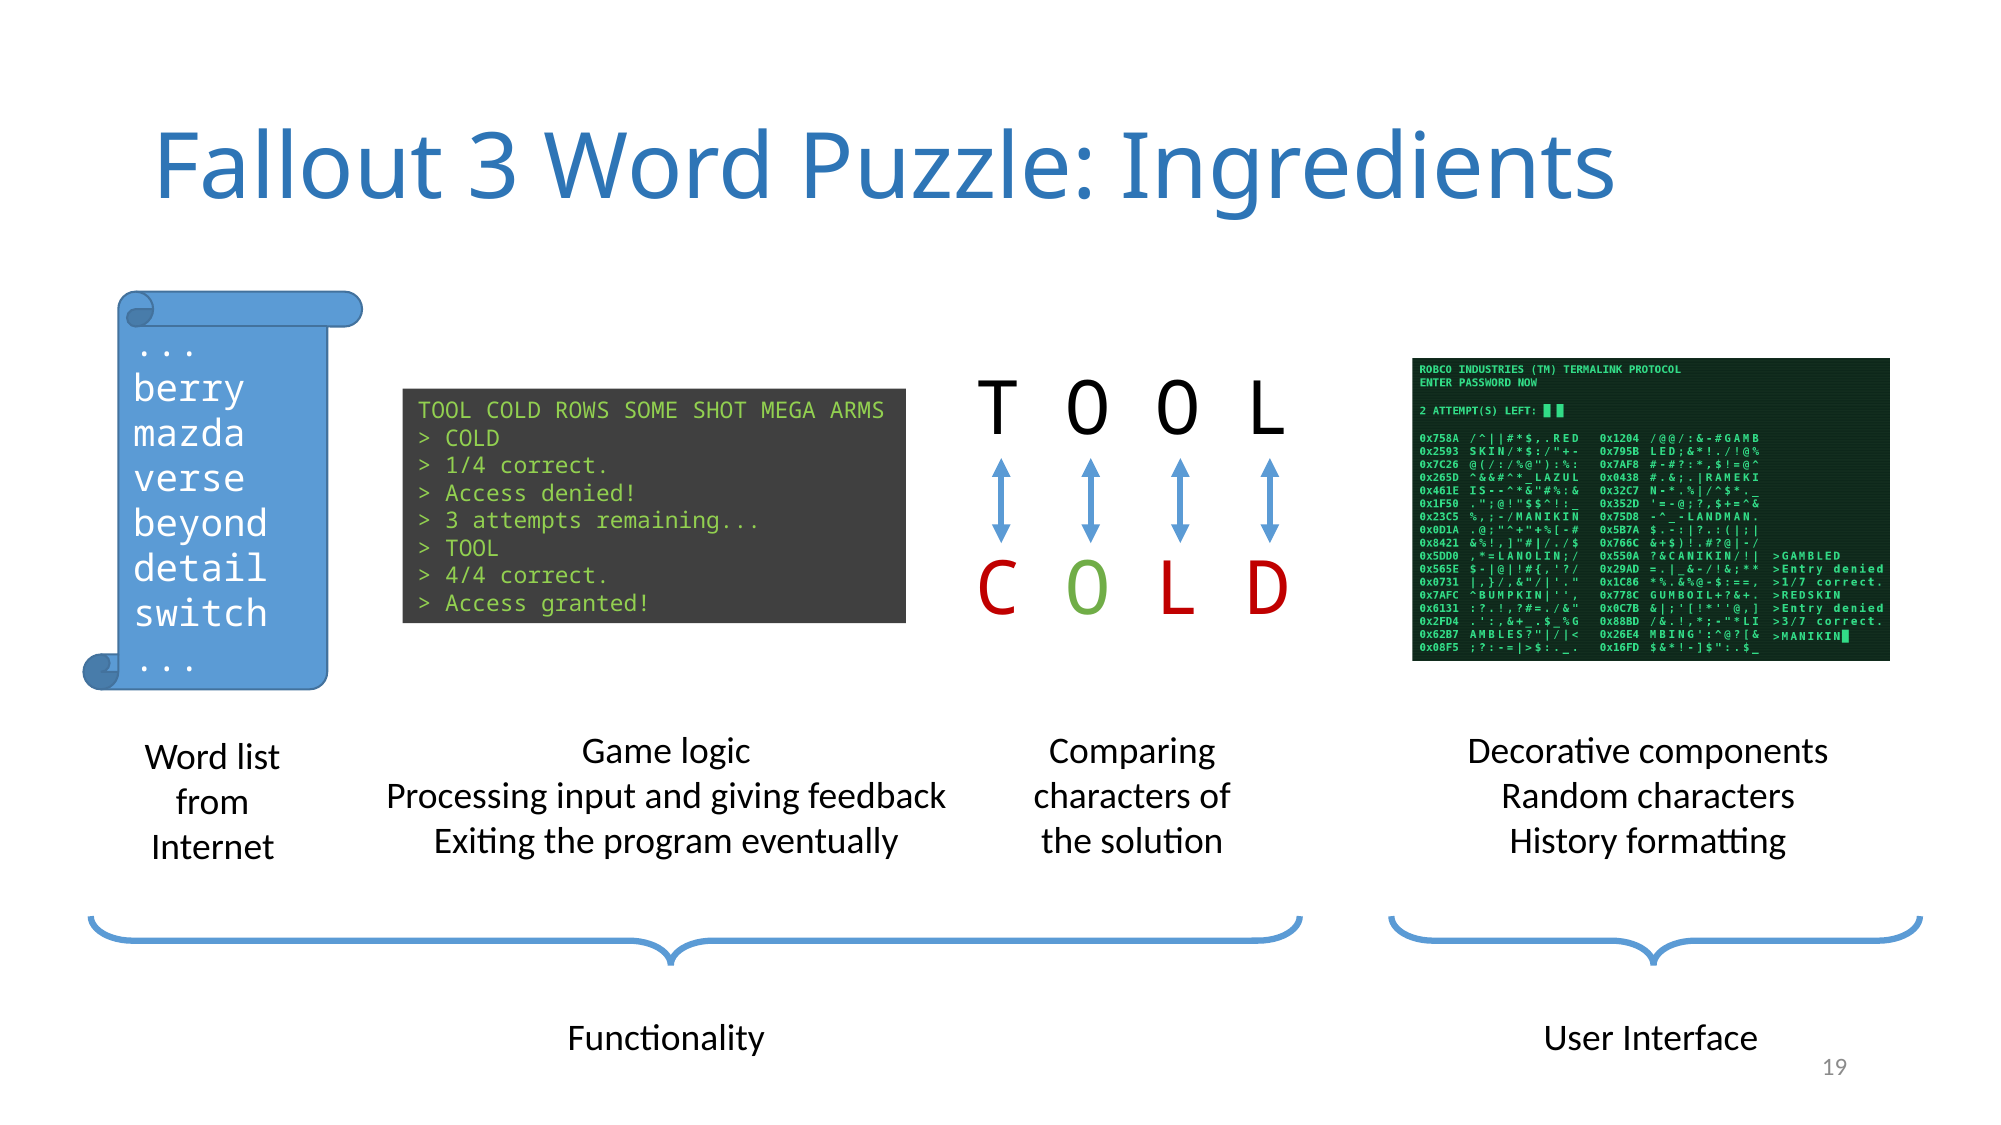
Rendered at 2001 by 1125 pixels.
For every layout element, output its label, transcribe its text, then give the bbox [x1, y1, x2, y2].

title Fallout 3 Word Puzzle: Ingredients [137, 59, 1863, 278]
text_box [1390, 916, 1921, 966]
slide_number 19 [1412, 1035, 1863, 1096]
text_box Functionality [552, 1005, 781, 1065]
text_box User Interface [1528, 1005, 1774, 1065]
text_box Decorative components Random characters History formatting [1440, 719, 1857, 869]
text_box [90, 916, 1301, 966]
text_box TOOL COLD ROWS SOME SHOT MEGA ARMS > COLD > 1/4 correct. > Access denied! > 3 attempts remaining... > TOOL > 4/4 correct. > Access granted! [402, 388, 906, 624]
picture [1412, 358, 1890, 661]
text_box Game logic Processing input and giving feedback Exiting the program eventually [371, 719, 962, 869]
text_box Comparing characters of the solution [1009, 719, 1256, 869]
text_box Word list from Internet [101, 724, 324, 875]
text_box ... berry mazda verse beyond detail switch ... [82, 290, 364, 691]
text_box T O O L C O L D [960, 352, 1333, 637]
